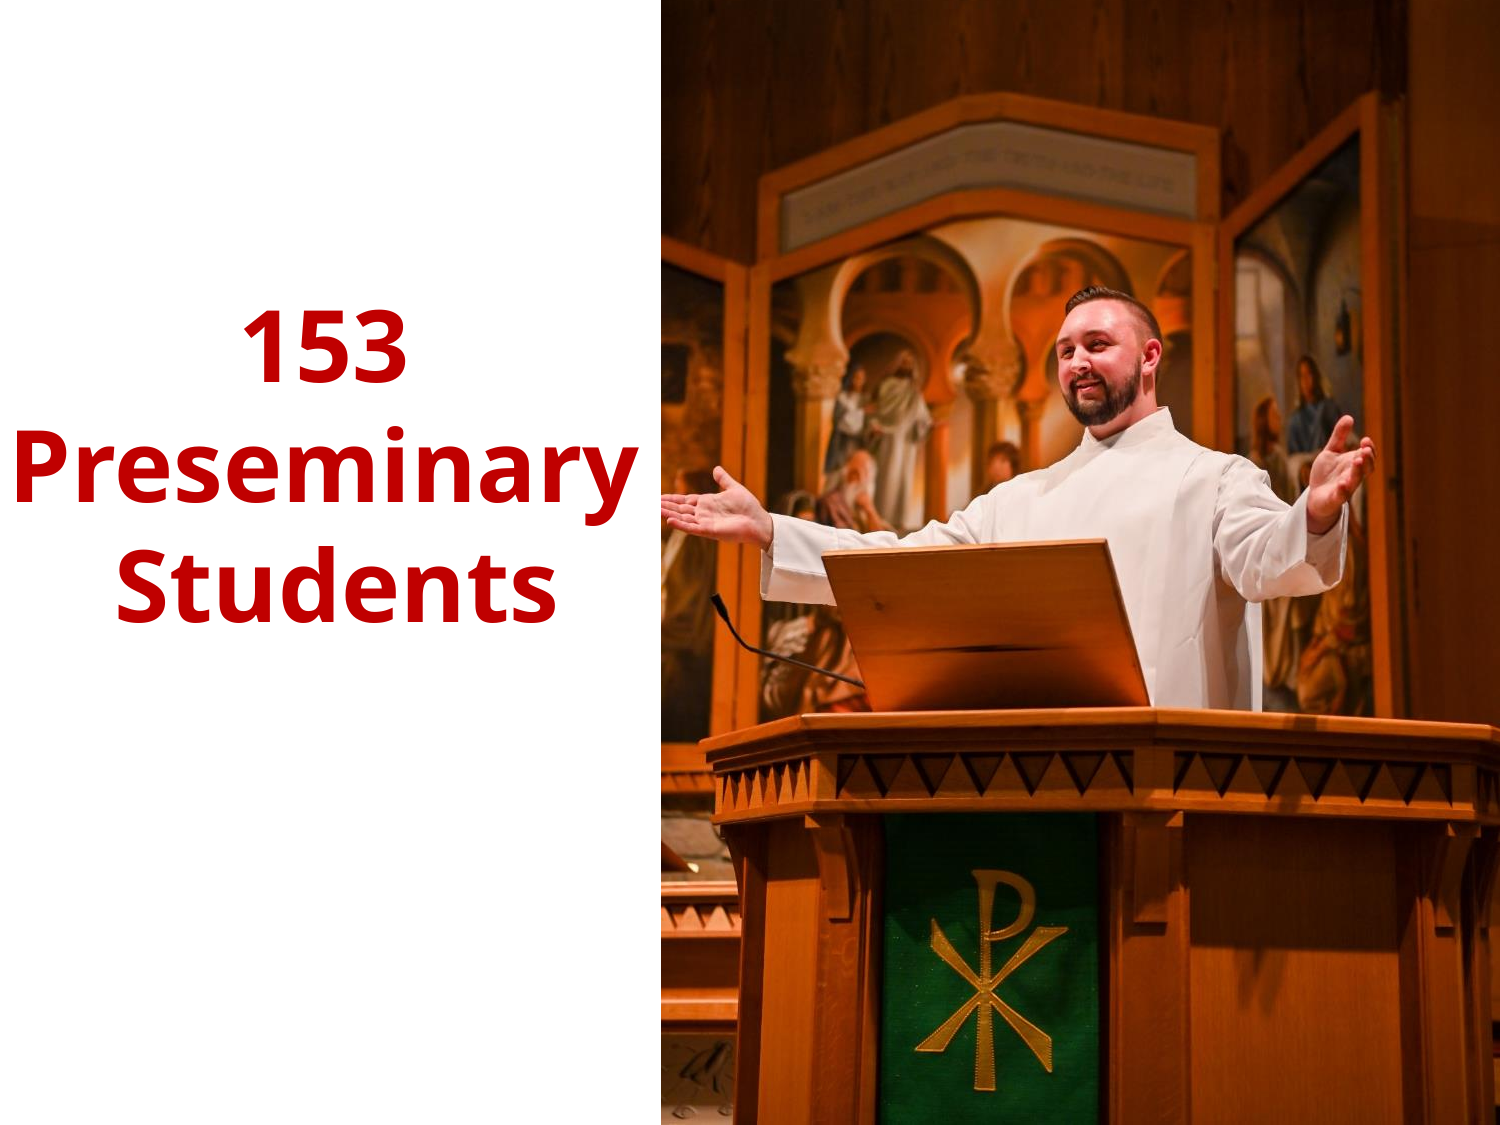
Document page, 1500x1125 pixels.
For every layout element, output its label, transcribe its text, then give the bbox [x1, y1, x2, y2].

text_box 153 Preseminary Students [0, 275, 656, 650]
picture [661, 0, 1500, 1125]
